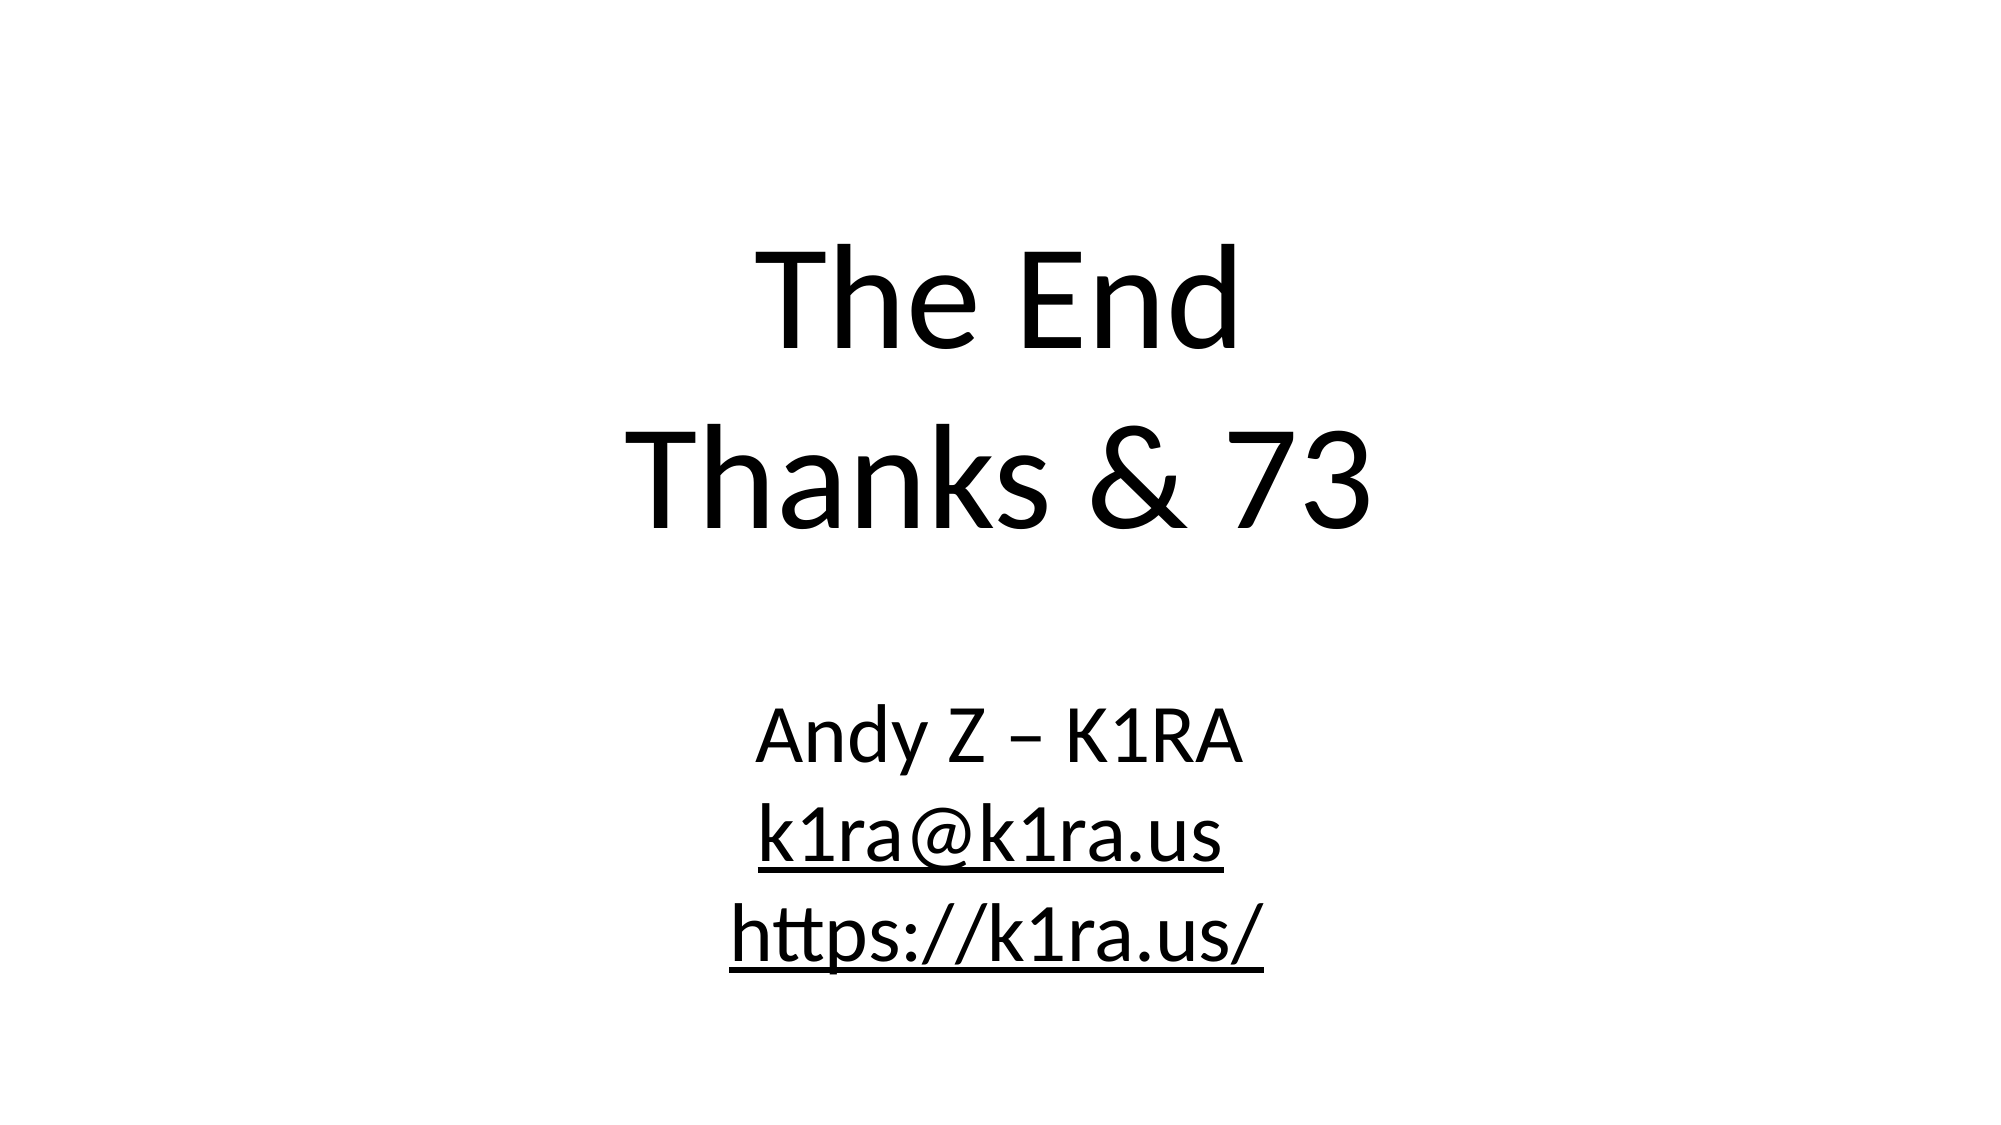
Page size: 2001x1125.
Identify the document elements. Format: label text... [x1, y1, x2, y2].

text_box The End Thanks & 73 Andy Z – K1RA k1ra@k1ra.us https://k1ra.us/ [610, 191, 1390, 986]
